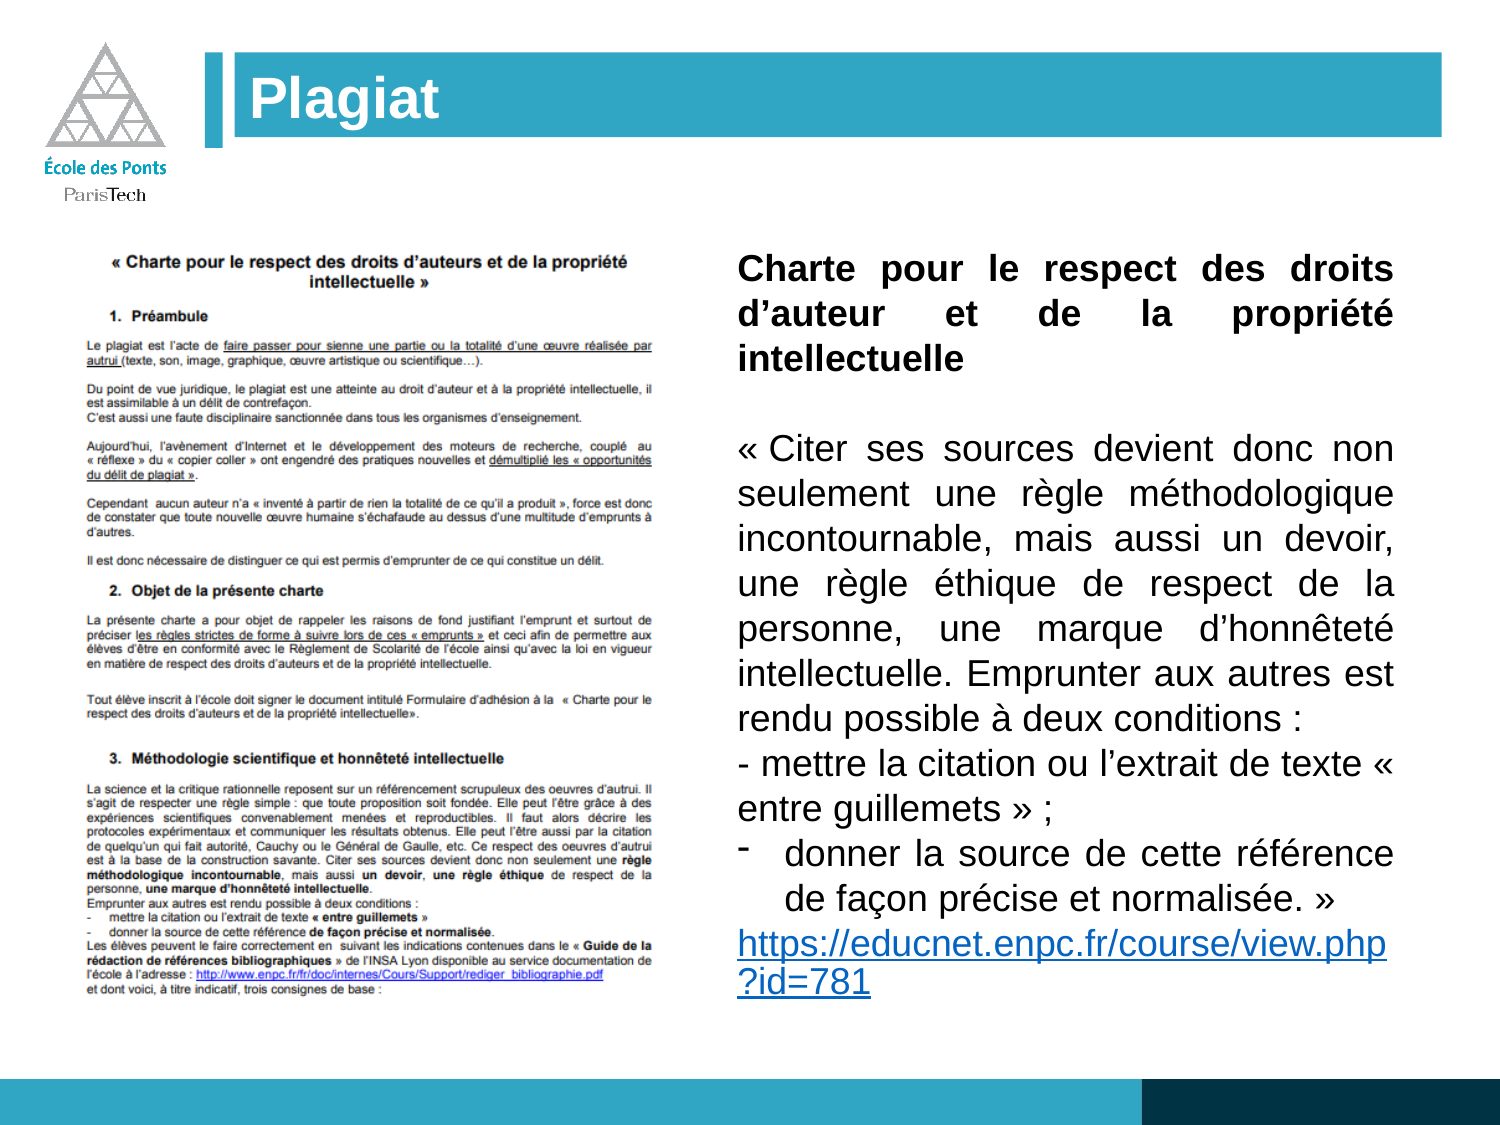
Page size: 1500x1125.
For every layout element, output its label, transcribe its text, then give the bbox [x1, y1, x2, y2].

picture [76, 253, 678, 1001]
picture [45, 42, 166, 201]
text_box [1410, 1078, 1500, 1125]
text_box [204, 51, 224, 149]
text_box Charte pour le respect des droits d’auteur et de la propriété intellectuelle « Citer ses sources devient donc non seulement une règle méthodologique incontournable, mais aussi un devoir, une règle éthique de respect de la personne, une marque d’honnêteté intellectuelle. Emprunter aux autres est rendu possible à deux conditions : - mettre la citation ou l’extrait de texte « entre guillemets » ; donner la source de cette référence de façon précise et normalisée. » https://educnet.enpc.fr/course/view.php?id=781 [722, 236, 1410, 1125]
text_box [0, 1078, 722, 1125]
text_box Plagiat [234, 52, 1442, 138]
